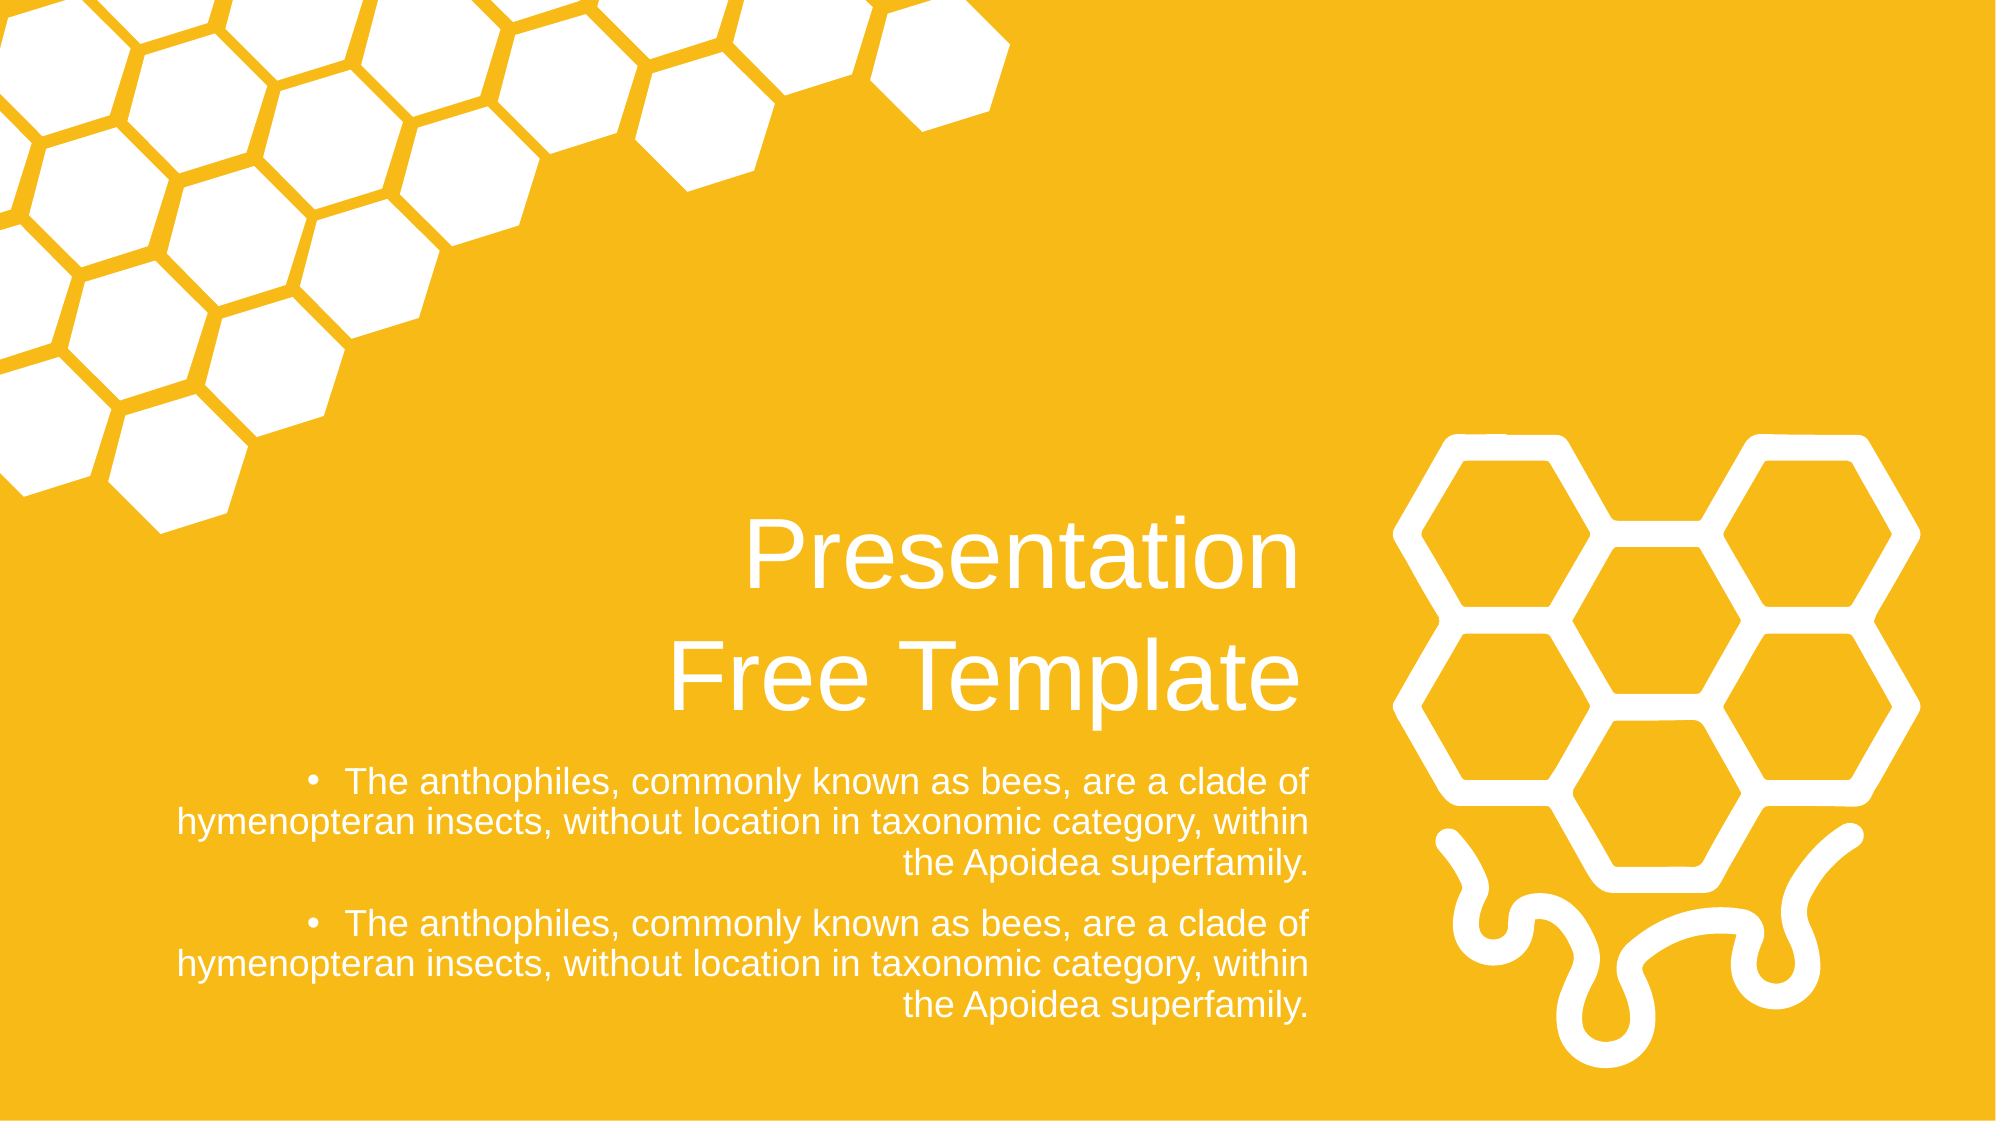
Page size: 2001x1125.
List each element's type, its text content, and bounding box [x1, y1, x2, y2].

text_box Presentation [559, 495, 1318, 616]
text_box [0, 0, 1996, 1121]
text_box Free Template [559, 616, 1318, 746]
text_box [0, 0, 2000, 1125]
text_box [1391, 434, 1922, 1069]
text_box The anthophiles, commonly known as bees, are a clade of hymenopteran insects, without location in taxonomic category, within the Apoidea superfamily. The anthophiles, commonly known as bees, are a clade of hymenopteran insects, without location in taxonomic category, within the Apoidea superfamily. [110, 754, 1325, 1079]
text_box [0, 0, 1010, 535]
